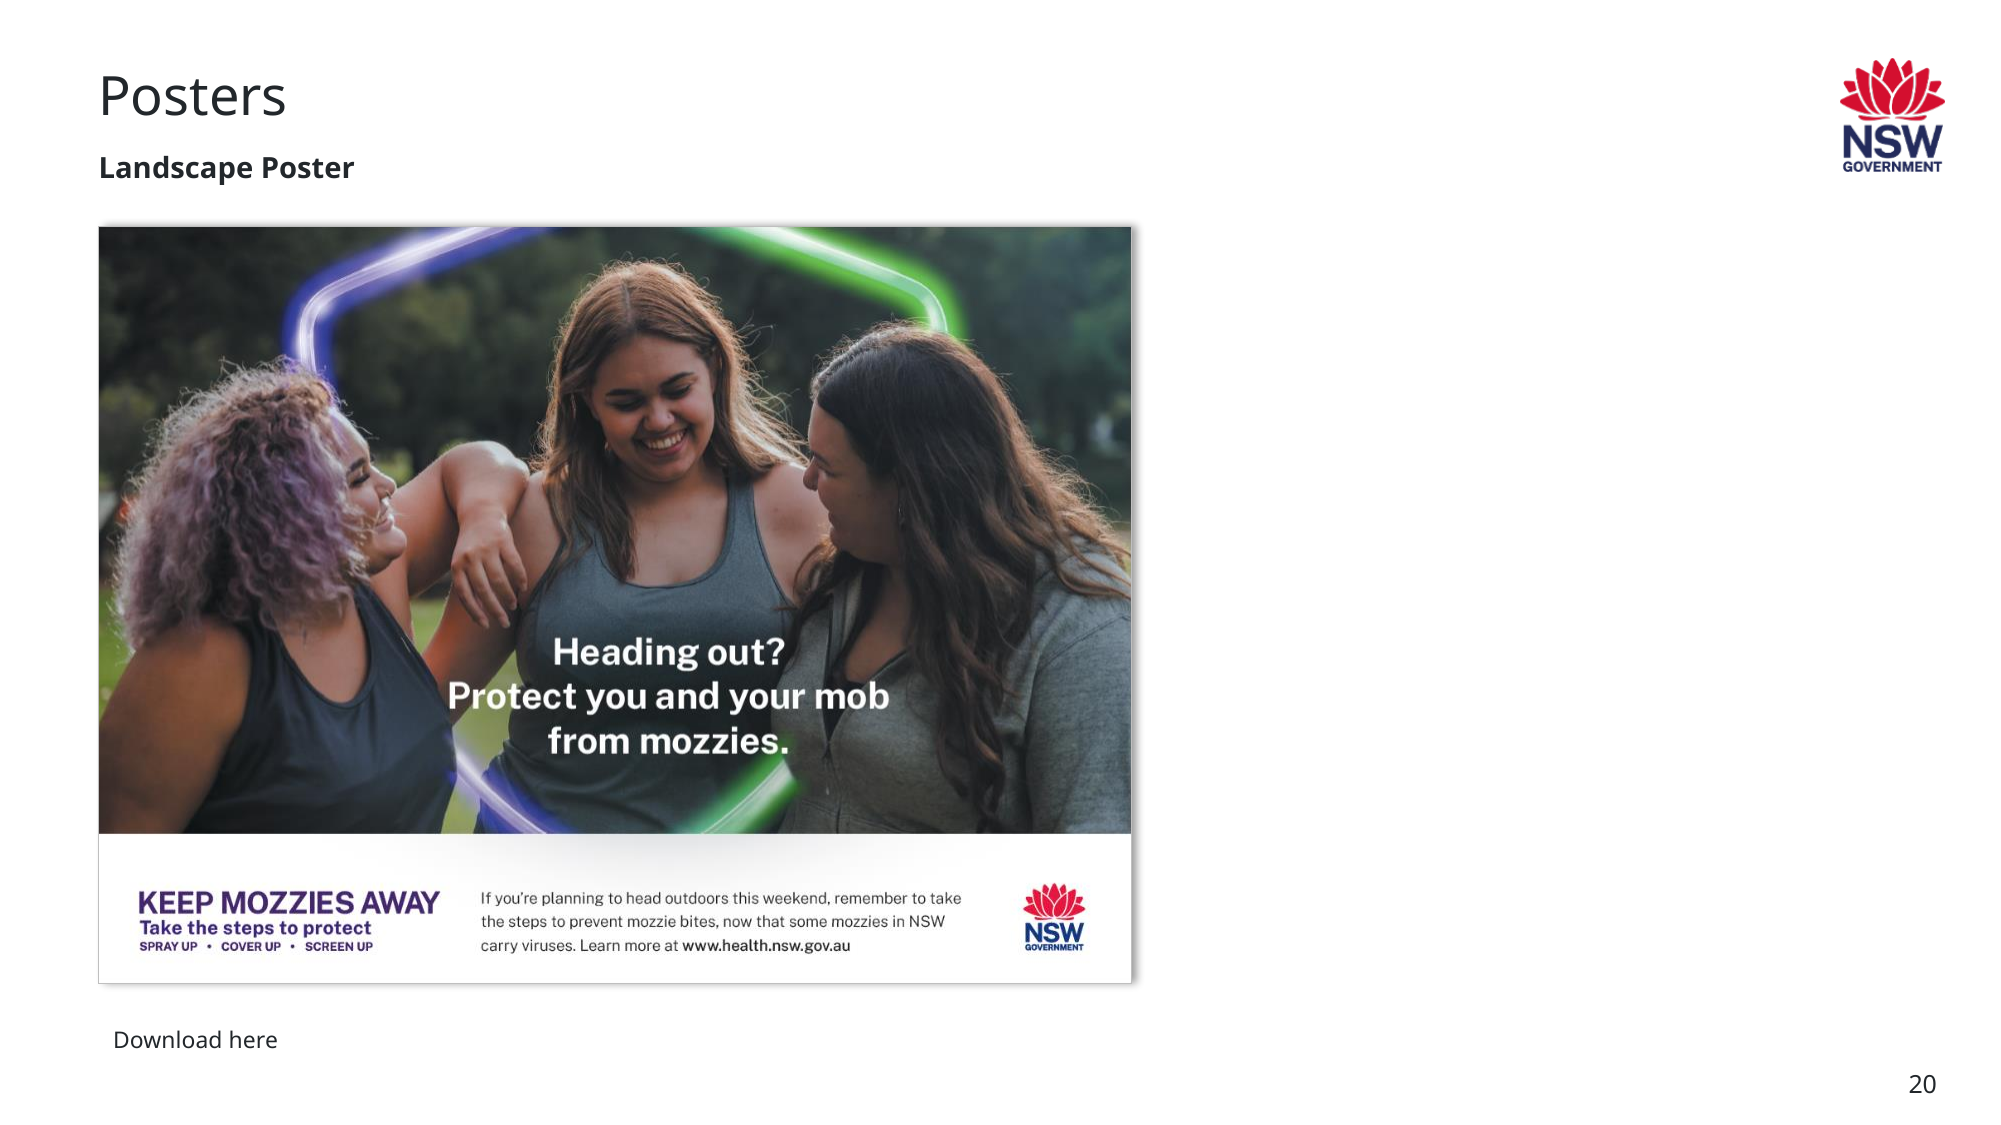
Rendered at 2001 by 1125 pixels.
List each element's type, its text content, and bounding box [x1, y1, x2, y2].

slide_number 20 [1856, 1068, 1937, 1099]
text_box Landscape Poster [83, 144, 675, 226]
picture [98, 226, 1132, 984]
text_box Download here [98, 1016, 294, 1065]
title Posters [98, 68, 1693, 145]
picture [1840, 58, 1945, 172]
